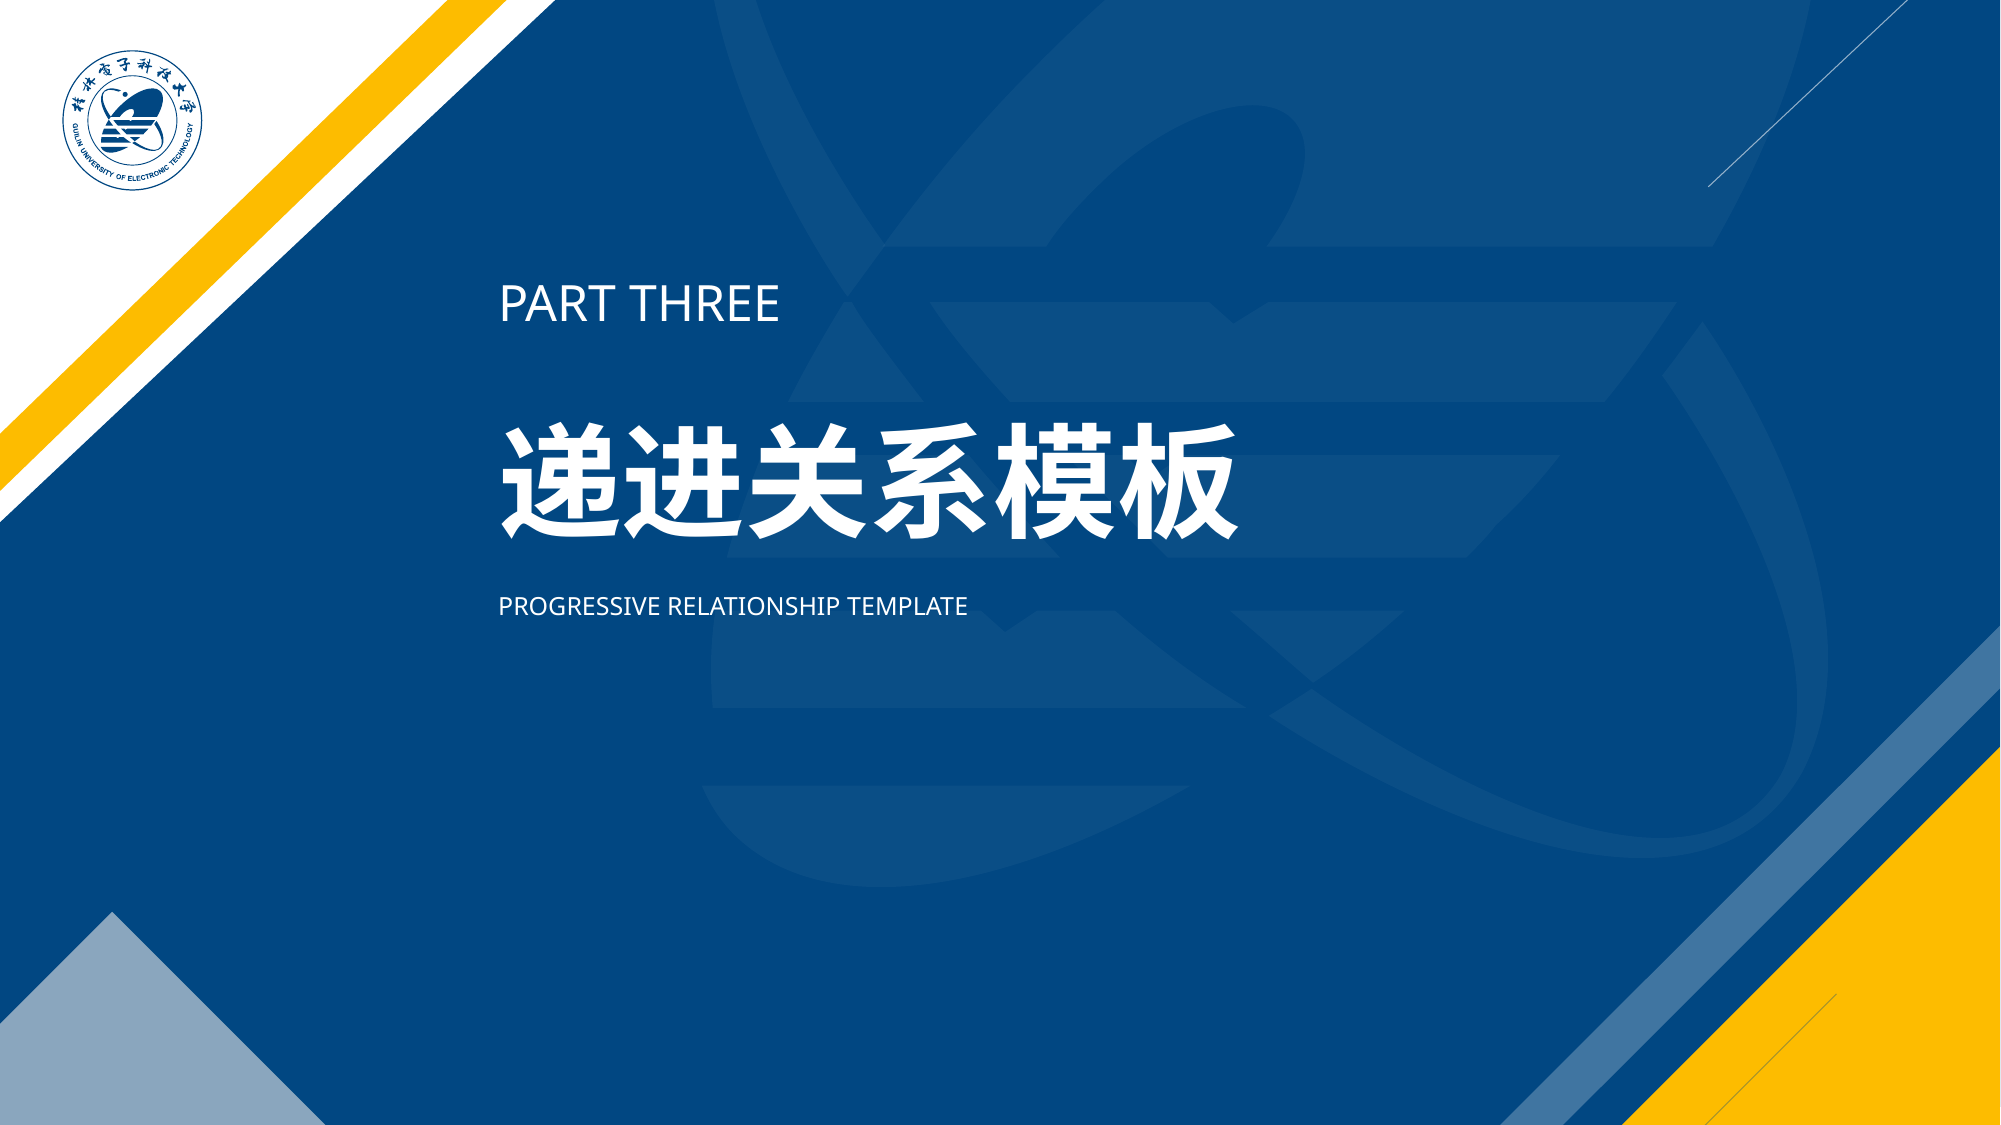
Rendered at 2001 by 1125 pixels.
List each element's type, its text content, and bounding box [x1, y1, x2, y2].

list PROGRESSIVE RELATIONSHIP TEMPLATE [483, 586, 1330, 640]
list 递进关系模板 [483, 413, 1807, 563]
list PART THREE [483, 271, 1330, 384]
